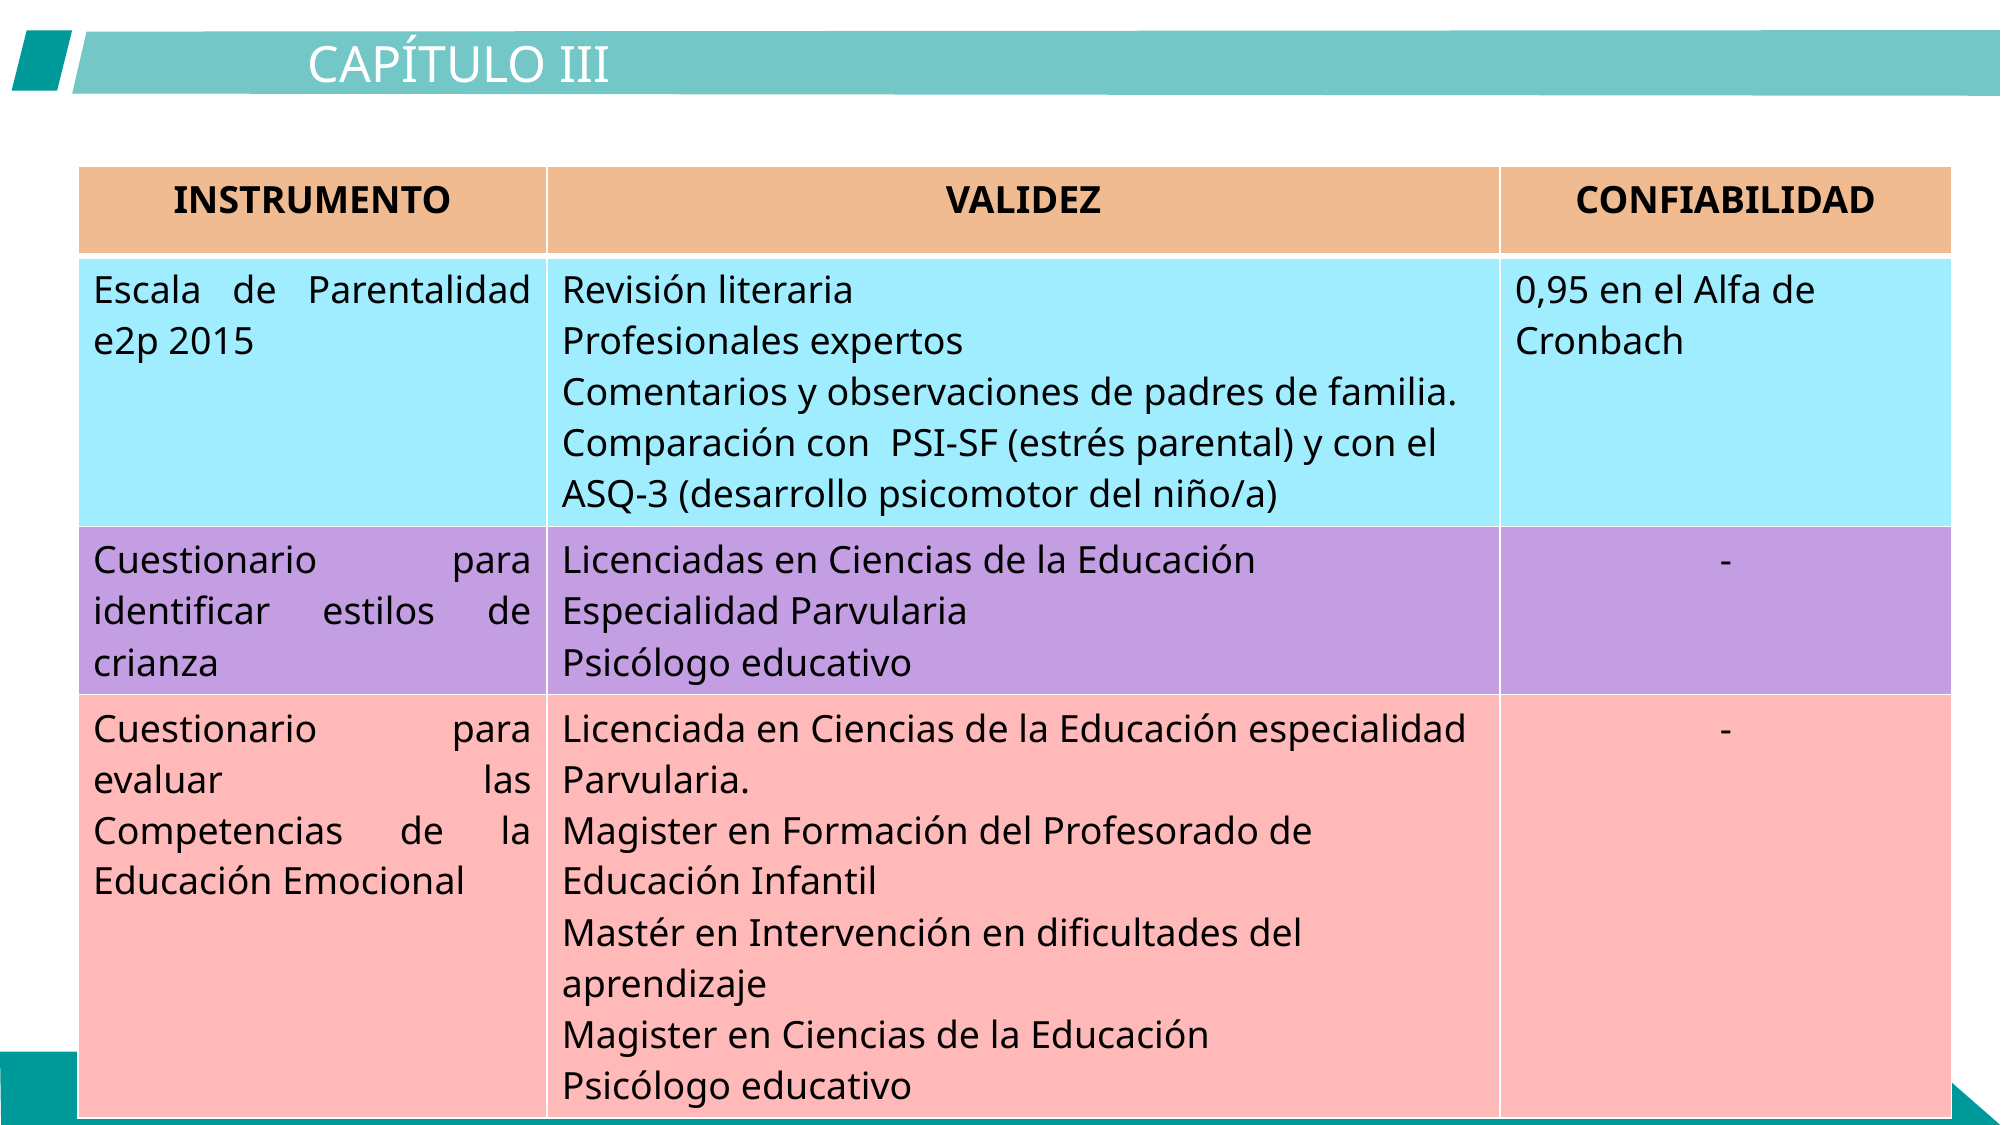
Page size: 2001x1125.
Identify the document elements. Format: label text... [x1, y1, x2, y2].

table_cell 0,95 en el Alfa de Cronbach [1501, 259, 1951, 526]
table_cell Revisión literaria Profesionales expertos Comentarios y observaciones de padres de familia. Comparación con PSI-SF (estrés parental) y con el ASQ-3 (desarrollo psicomotor del niño/a) [548, 259, 1499, 526]
table_cell Licenciadas en Ciencias de la Educación Especialidad Parvularia Psicólogo educativo [548, 527, 1499, 694]
table_cell Escala de Parentalidad e2p 2015 [79, 259, 546, 526]
table_cell Licenciada en Ciencias de la Educación especialidad Parvularia. Magister en Formación del Profesorado de Educación Infantil Mastér en Intervención en dificultades del aprendizaje Magister en Ciencias de la Educación Psicólogo educativo [548, 695, 1499, 1117]
table_cell - [1501, 527, 1951, 694]
text_box [10, 29, 74, 92]
table_cell Cuestionario para evaluar las Competencias de la Educación Emocional [79, 695, 546, 1117]
table_cell - [1501, 695, 1951, 1117]
text_box METODOLOGÌA [0, 1050, 2000, 1125]
table_header INSTRUMENTO [79, 167, 546, 253]
table_header VALIDEZ [548, 167, 1499, 253]
text_box CAPÍTULO III [70, 29, 2000, 97]
table_cell Cuestionario para identificar estilos de crianza [79, 527, 546, 694]
table_header CONFIABILIDAD [1501, 167, 1951, 253]
